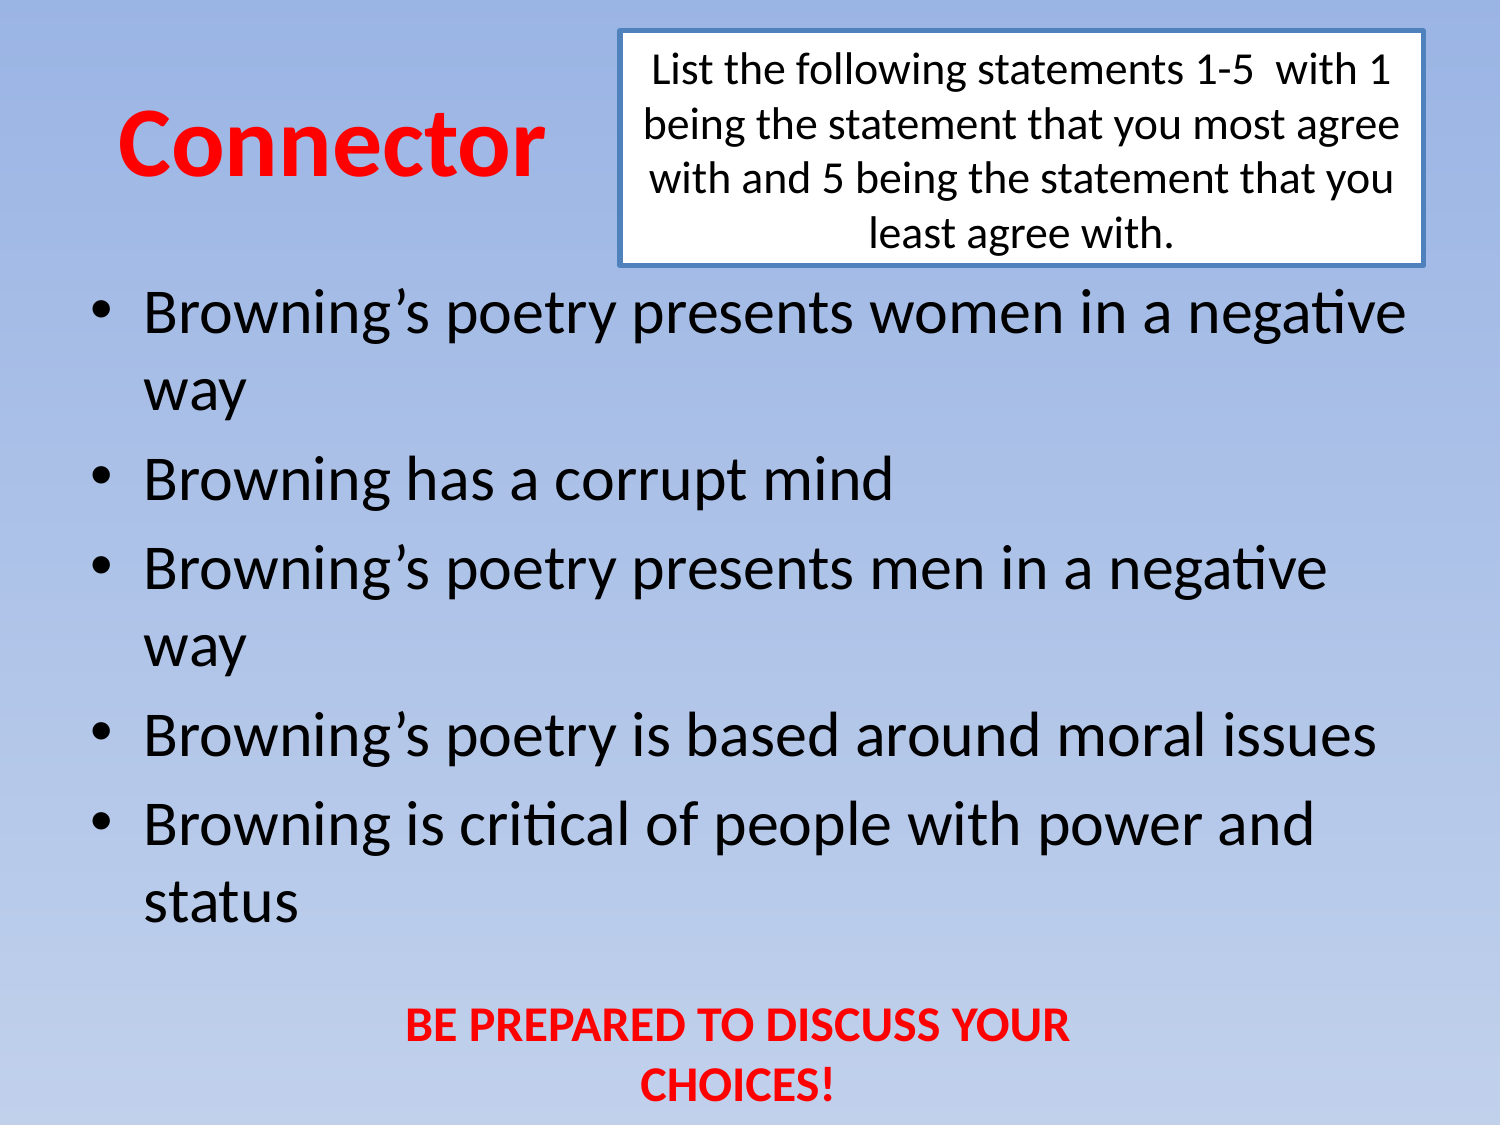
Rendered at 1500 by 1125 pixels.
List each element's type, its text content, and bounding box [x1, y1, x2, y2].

title Connector [5, 42, 620, 231]
list Browning’s poetry presents women in a negative way Browning has a corrupt mind Browning’s poetry presents men in a negative way Browning’s poetry is based around moral issues Browning is critical of people with power and status [75, 262, 1425, 1005]
text_box List the following statements 1-5 with 1 being the statement that you most agree with and 5 being the statement that you least agree with. [620, 30, 1424, 266]
text_box BE PREPARED TO DISCUSS YOUR CHOICES! [324, 983, 1152, 1119]
